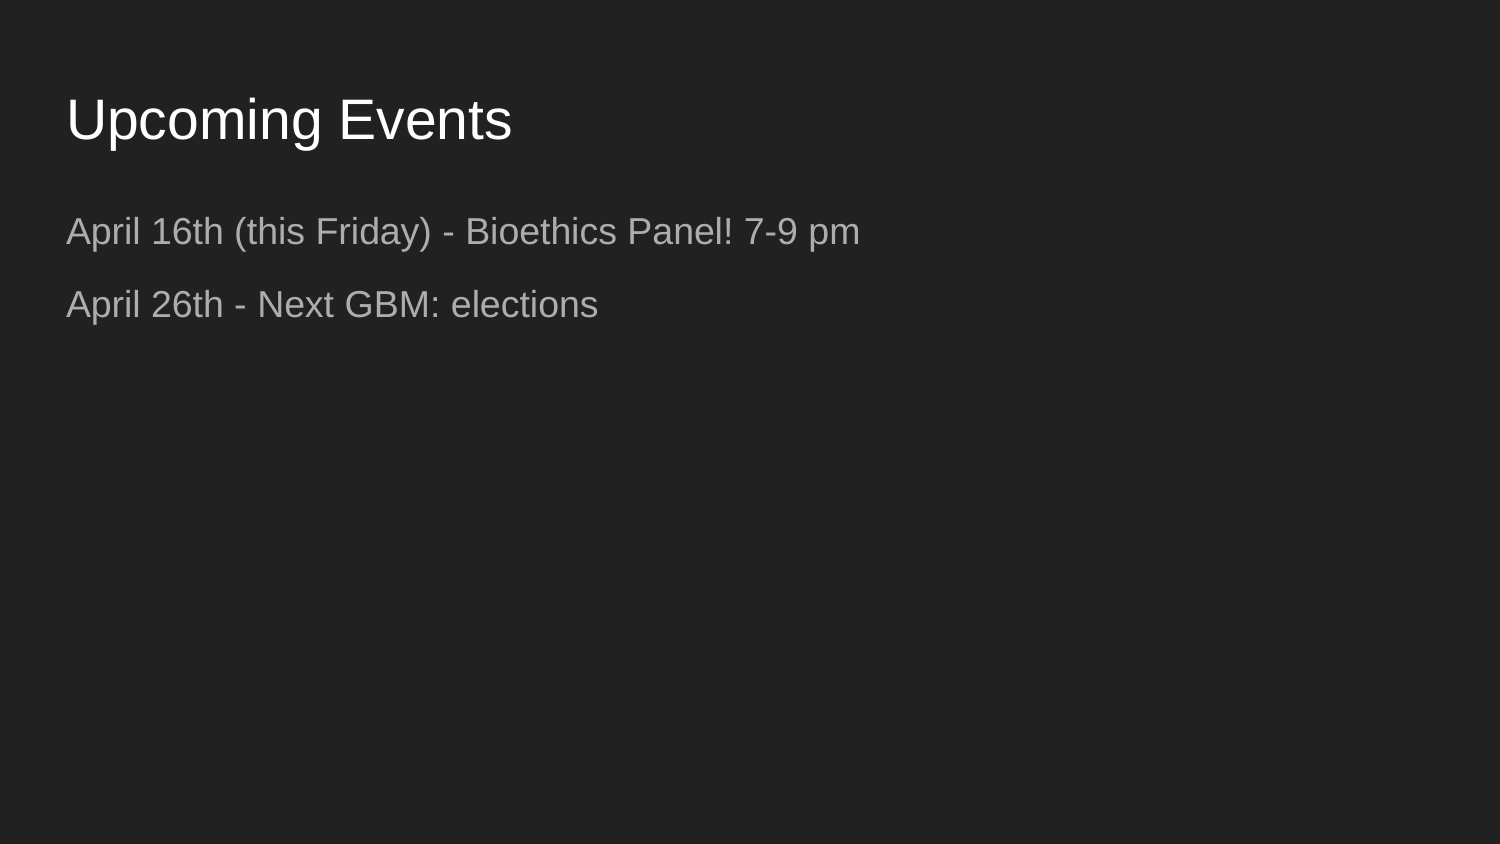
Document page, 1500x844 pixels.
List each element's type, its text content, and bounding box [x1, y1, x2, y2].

list April 16th (this Friday) - Bioethics Panel! 7-9 pm April 26th - Next GBM: elections [51, 189, 1449, 750]
title Upcoming Events [51, 72, 1449, 167]
